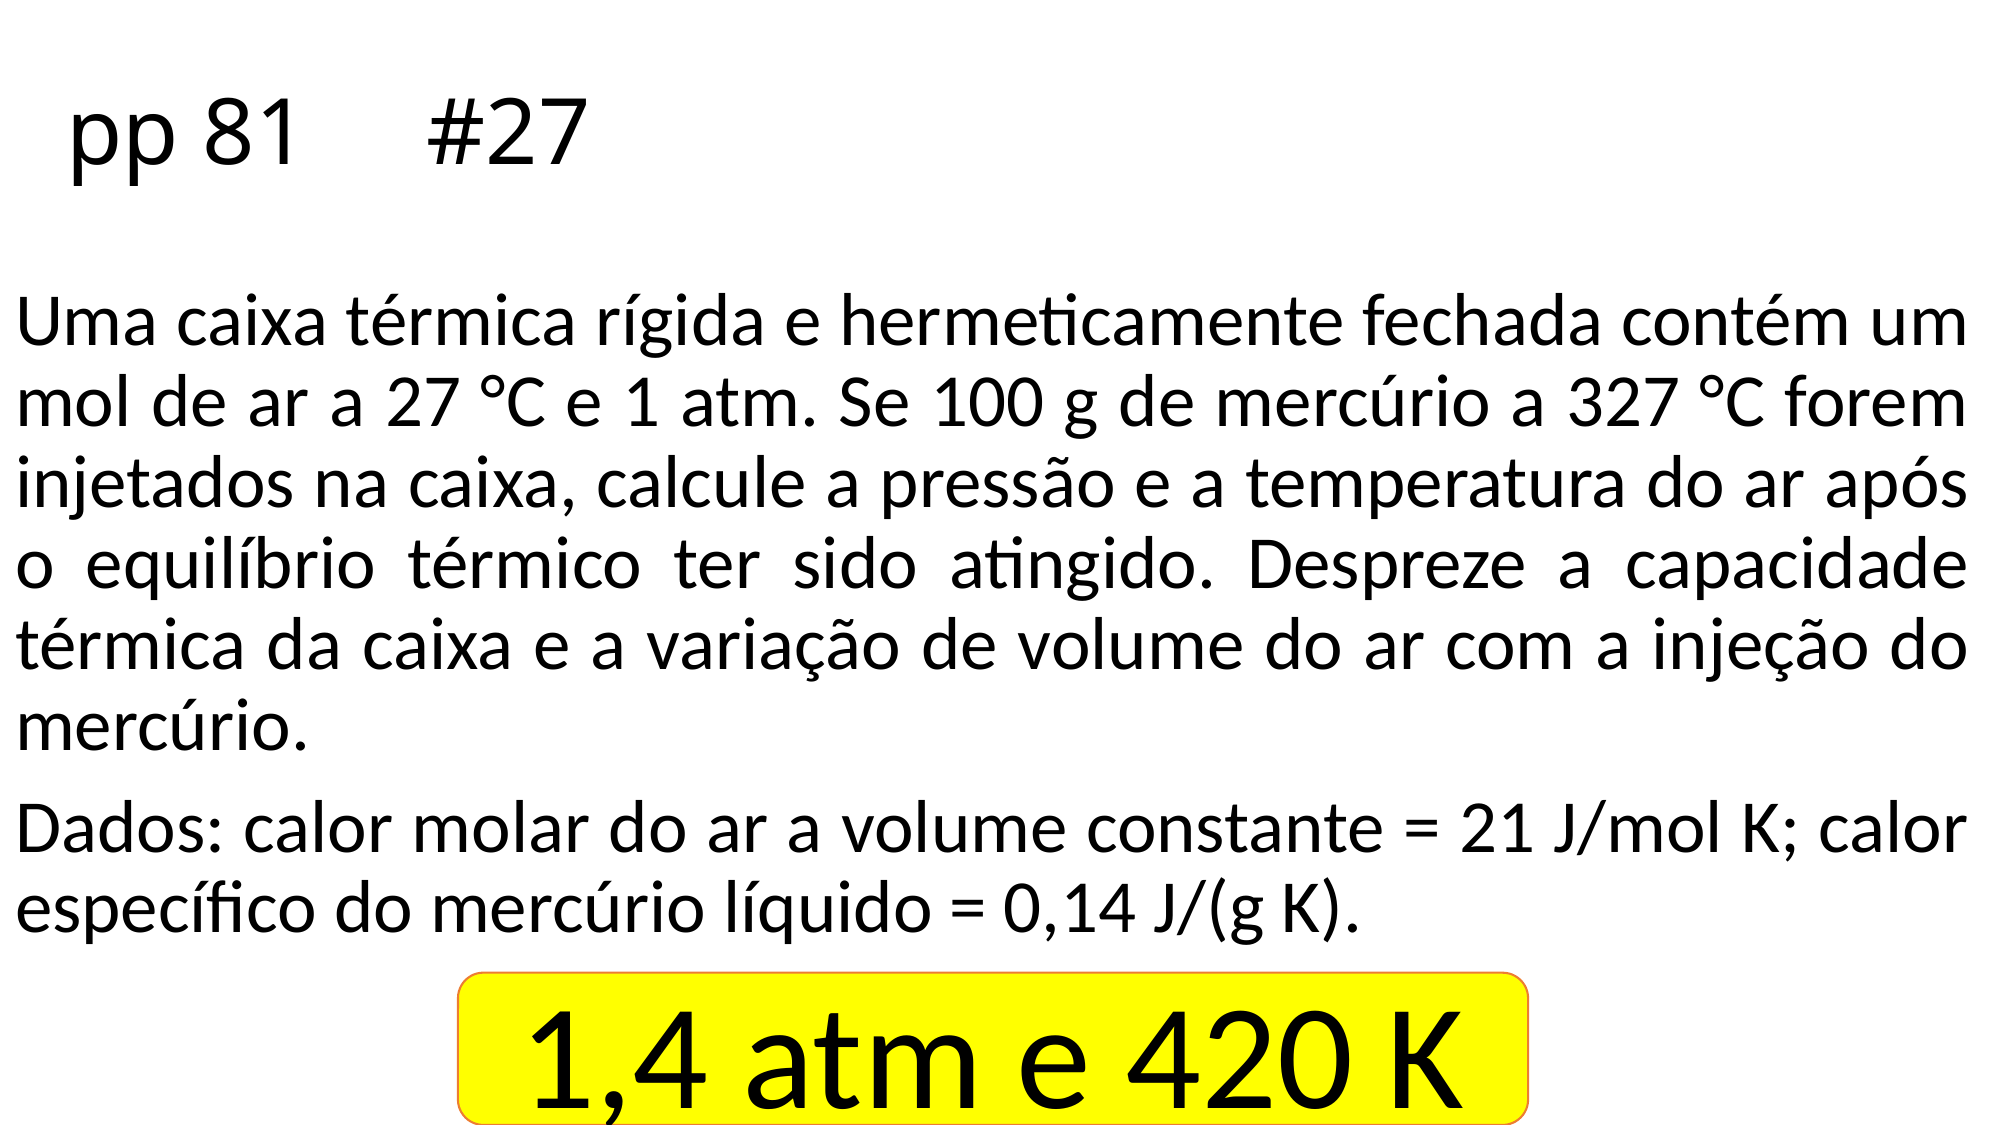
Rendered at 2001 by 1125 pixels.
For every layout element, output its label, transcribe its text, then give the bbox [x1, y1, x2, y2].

text_box 1,4 atm e 420 K [456, 973, 1530, 1125]
list Uma caixa térmica rígida e hermeticamente fechada contém um mol de ar a 27 °C e 1 atm. Se 100 g de mercúrio a 327 °C forem injetados na caixa, calcule a pressão e a temperatura do ar após o equilíbrio térmico ter sido atingido. Despreze a capacidade térmica da caixa e a variação de volume do ar com a injeção do mercúrio. Dados: calor molar do ar a volume constante = 21 J/mol K; calor específico do mercúrio líquido = 0,14 J/(g K). [0, 273, 1987, 973]
title pp 81 #27 [51, 26, 1777, 244]
